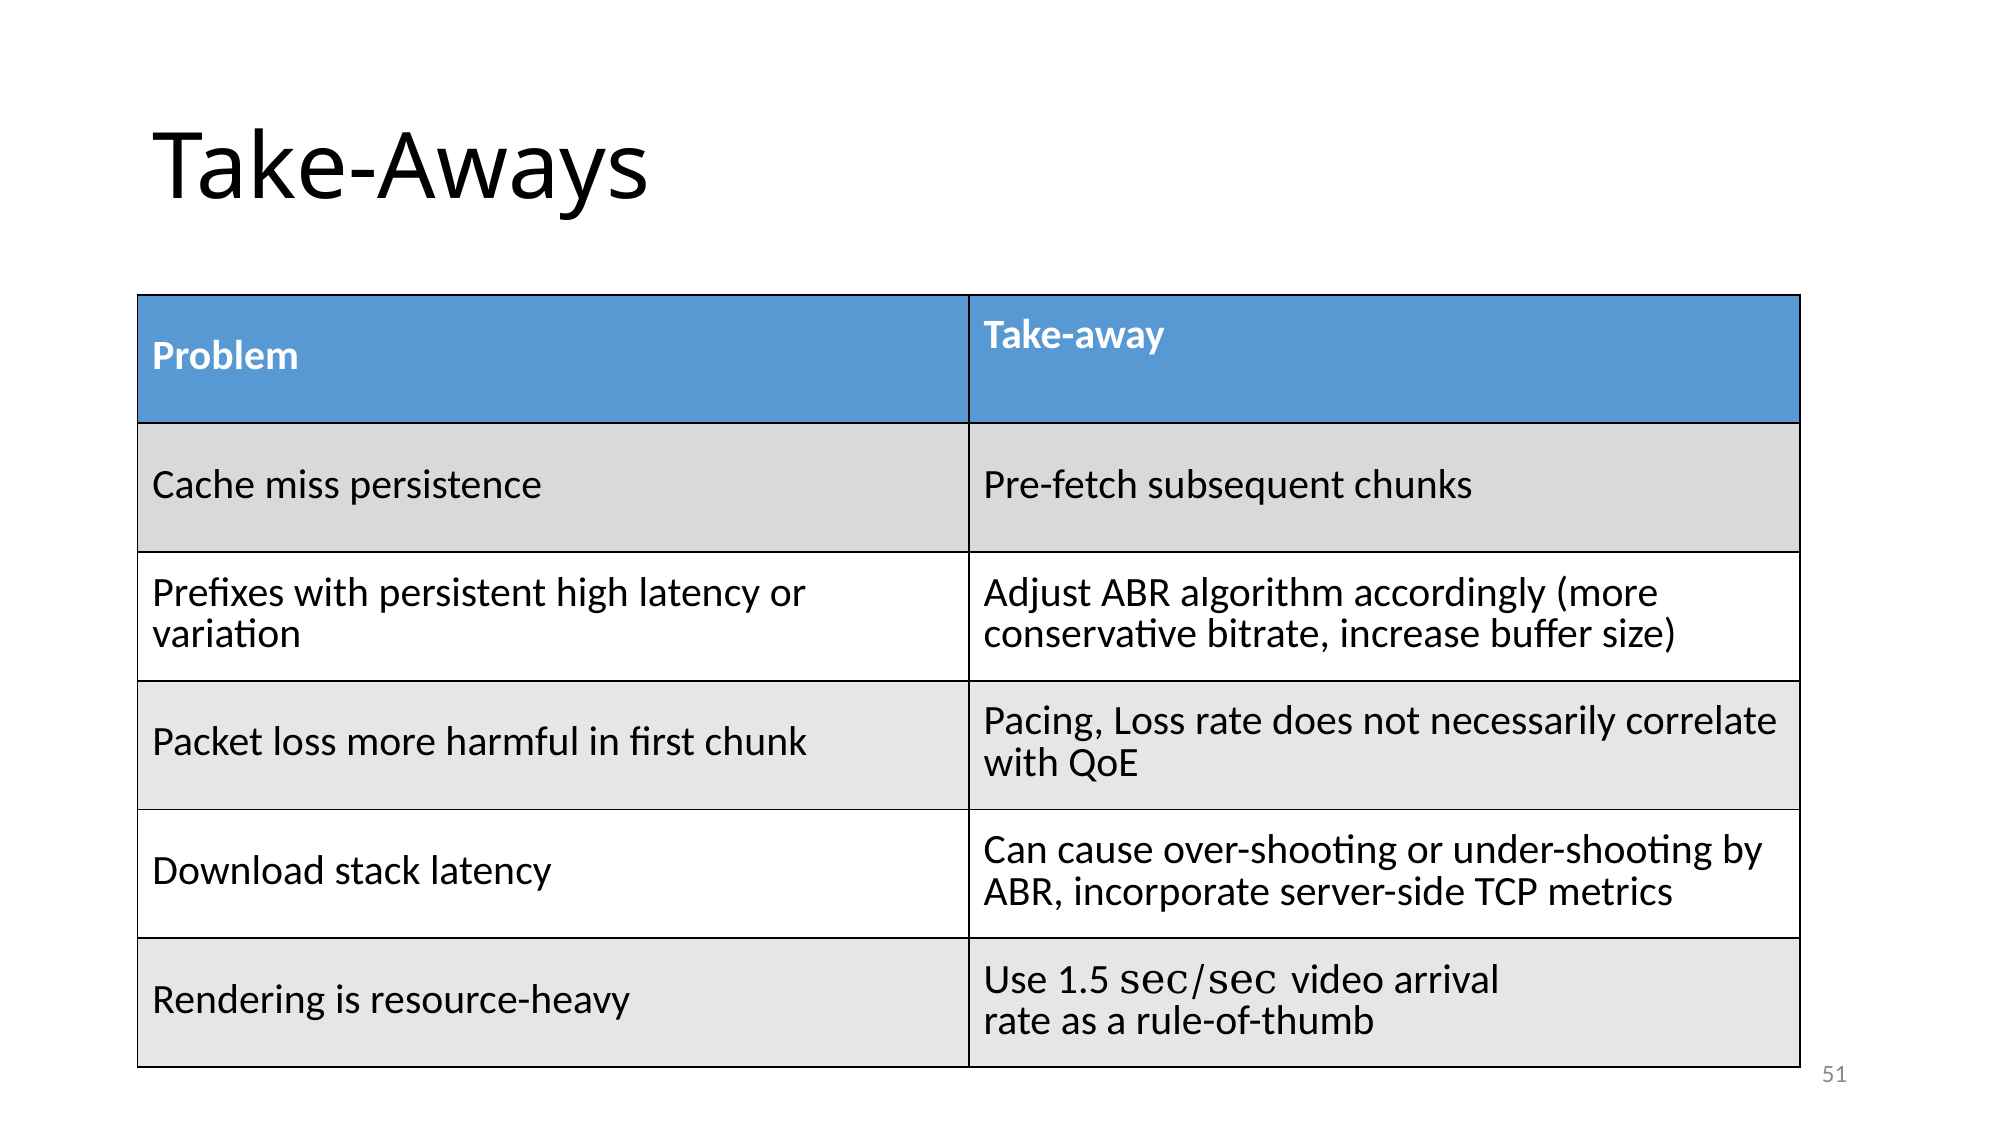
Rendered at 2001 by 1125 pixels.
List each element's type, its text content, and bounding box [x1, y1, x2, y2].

table_cell Packet loss more harmful in first chunk [138, 682, 968, 809]
title Take-Aways [137, 59, 1863, 278]
slide_number 51 [1412, 1042, 1863, 1103]
table_cell Rendering is resource-heavy [138, 939, 968, 1066]
table_cell Pre-fetch subsequent chunks [970, 424, 1799, 551]
table_cell Pacing, Loss rate does not necessarily correlate with QoE [970, 682, 1799, 809]
table_cell Use 1.5 sec/sec video arrival rate as a rule-of-thumb [970, 939, 1799, 1066]
table_cell Prefixes with persistent high latency or variation [138, 553, 968, 680]
table_header Problem [138, 296, 968, 422]
table_cell Adjust ABR algorithm accordingly (more conservative bitrate, increase buffer size) [970, 553, 1799, 680]
table_cell Download stack latency [138, 810, 968, 937]
table_cell Cache miss persistence [138, 424, 968, 551]
table_cell Can cause over-shooting or under-shooting by ABR, incorporate server-side TCP metrics [970, 810, 1799, 937]
table_header Take-away [970, 296, 1799, 422]
